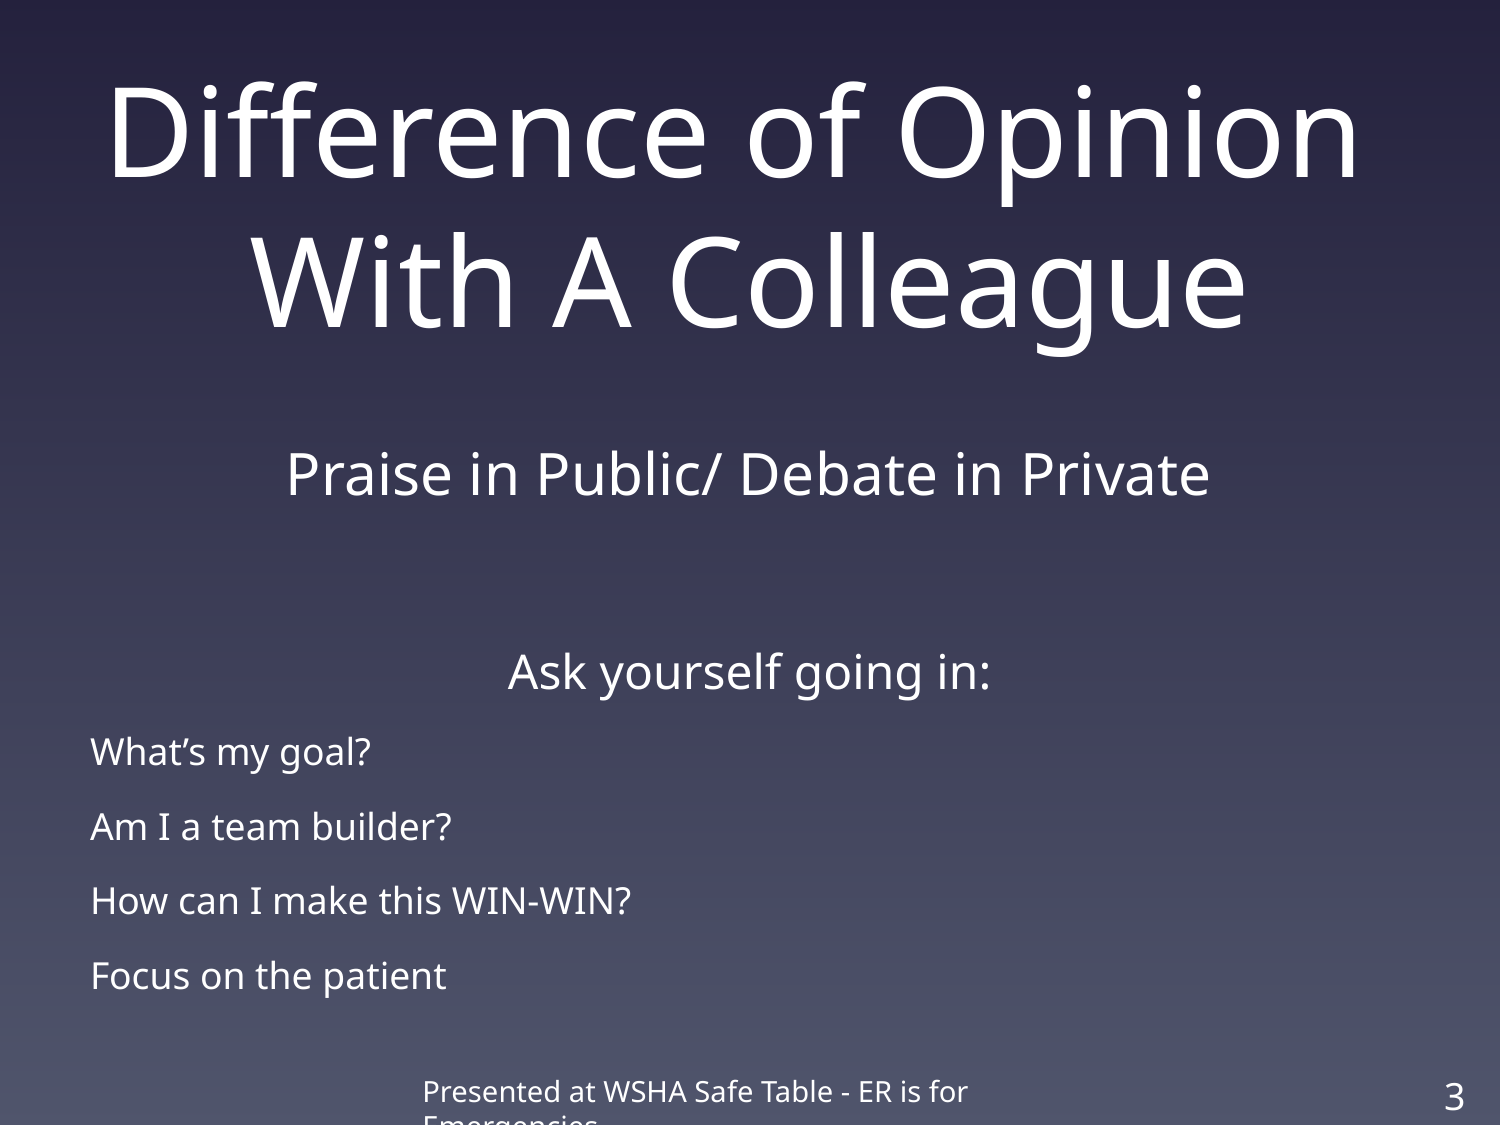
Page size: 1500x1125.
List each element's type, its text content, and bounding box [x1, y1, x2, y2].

list Praise in Public/ Debate in Private Ask yourself going in: What’s my goal? Am I a team builder? How can I make this WIN-WIN? Focus on the patient [75, 393, 1425, 1005]
text_box Presented at WSHA Safe Table - ER is for Emergencies [407, 1065, 1123, 1125]
title Difference of Opinion With A Colleague [75, 45, 1425, 305]
text_box 36 [1429, 1065, 1500, 1125]
